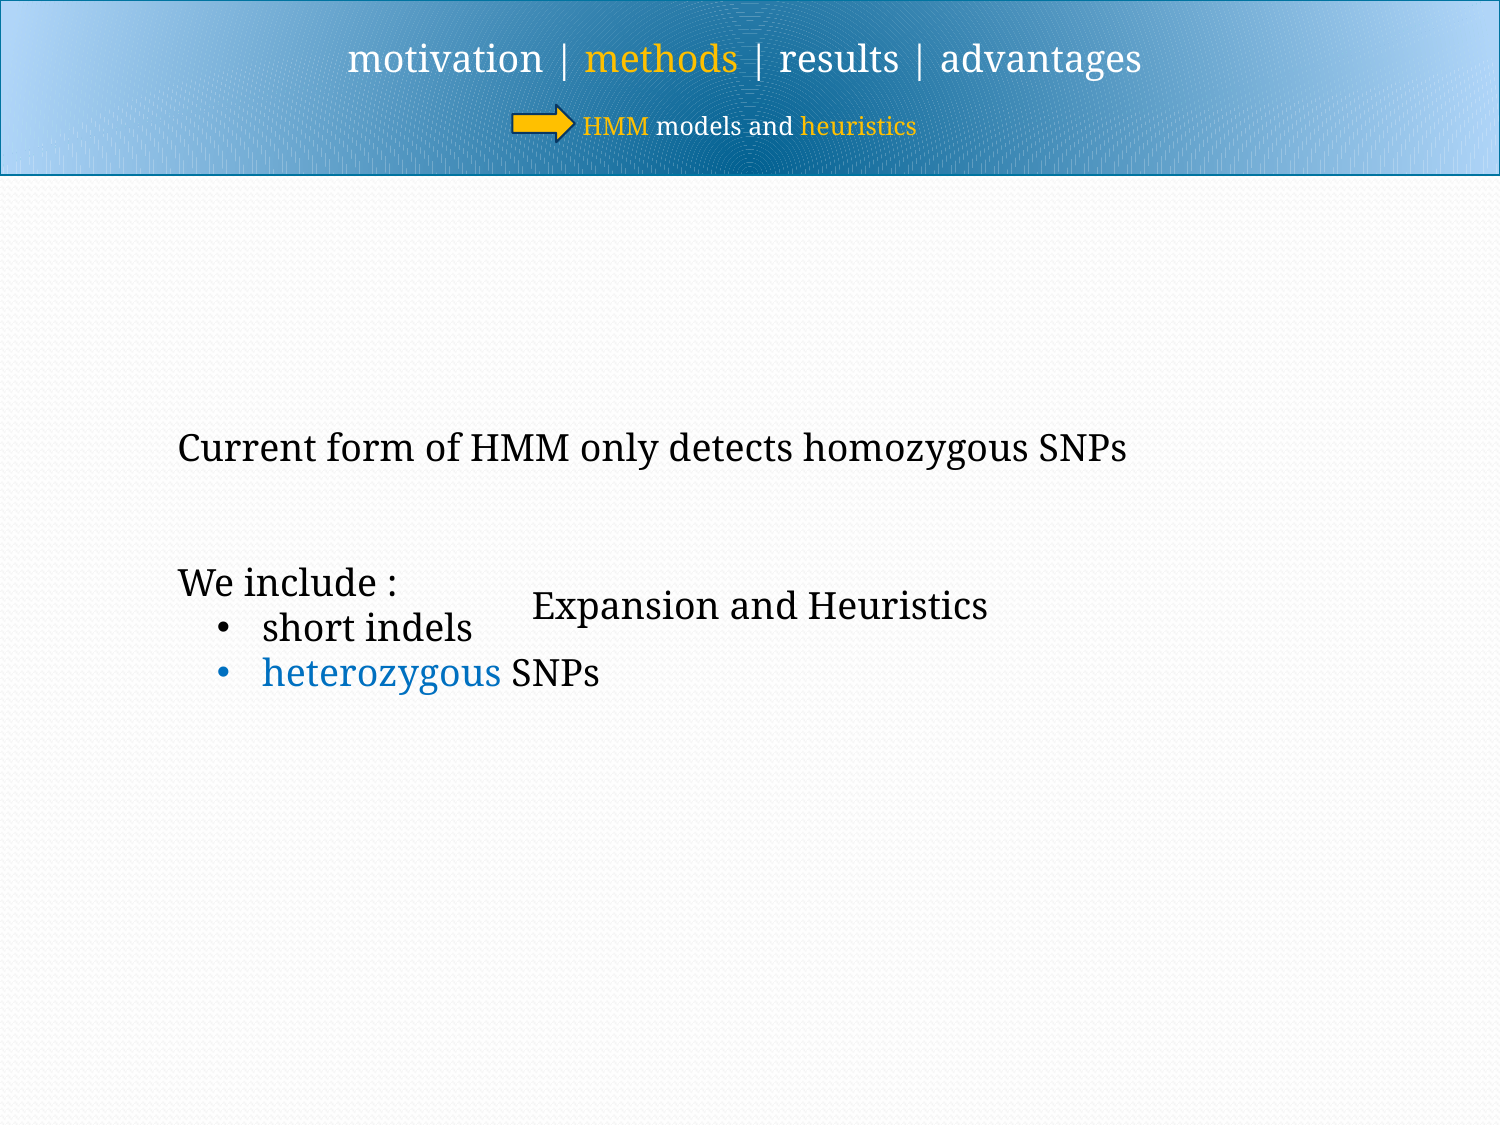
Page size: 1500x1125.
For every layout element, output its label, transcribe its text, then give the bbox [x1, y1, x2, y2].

text_box [510, 102, 577, 145]
text_box motivation | methods | results | advantages HMM models and heuristics [0, 0, 1500, 176]
text_box Current form of HMM only detects homozygous SNPs We include : short indels heterozygous SNPs [162, 416, 1388, 702]
text_box Expansion and Heuristics [517, 574, 1004, 635]
